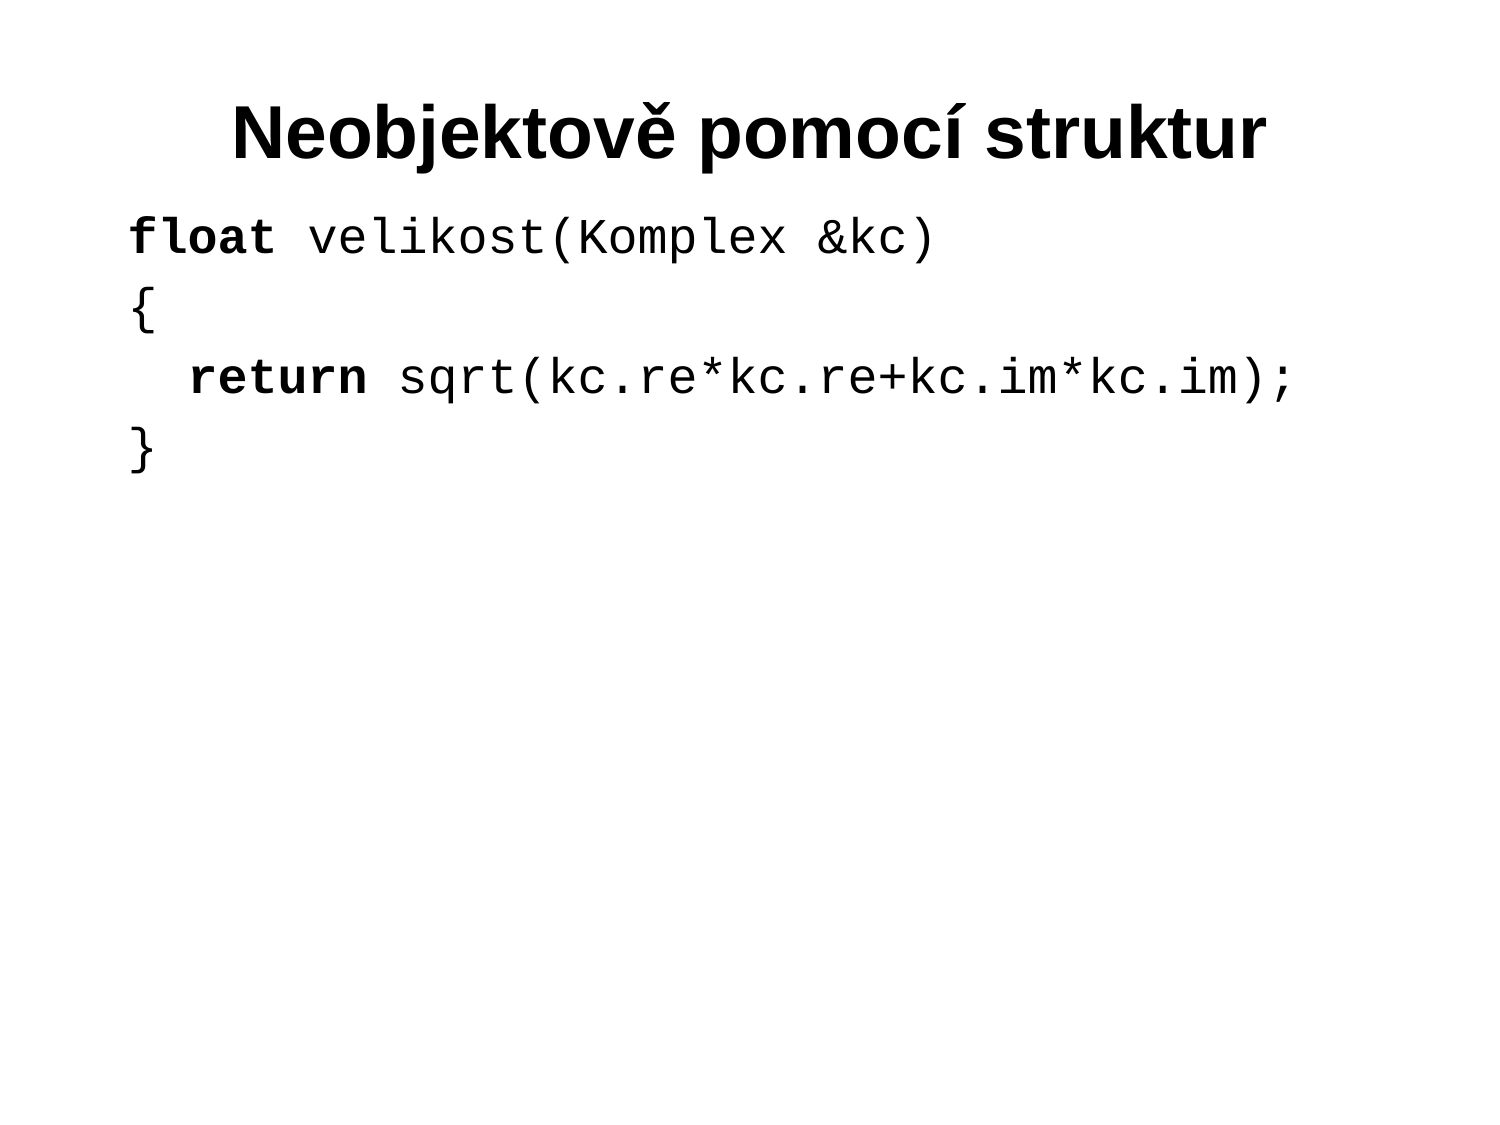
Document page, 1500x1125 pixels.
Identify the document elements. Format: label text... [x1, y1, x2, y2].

list float velikost(Komplex &kc) { return sqrt(kc.re*kc.re+kc.im*kc.im); } [112, 196, 1400, 1071]
title Neobjektově pomocí struktur [112, 66, 1388, 192]
